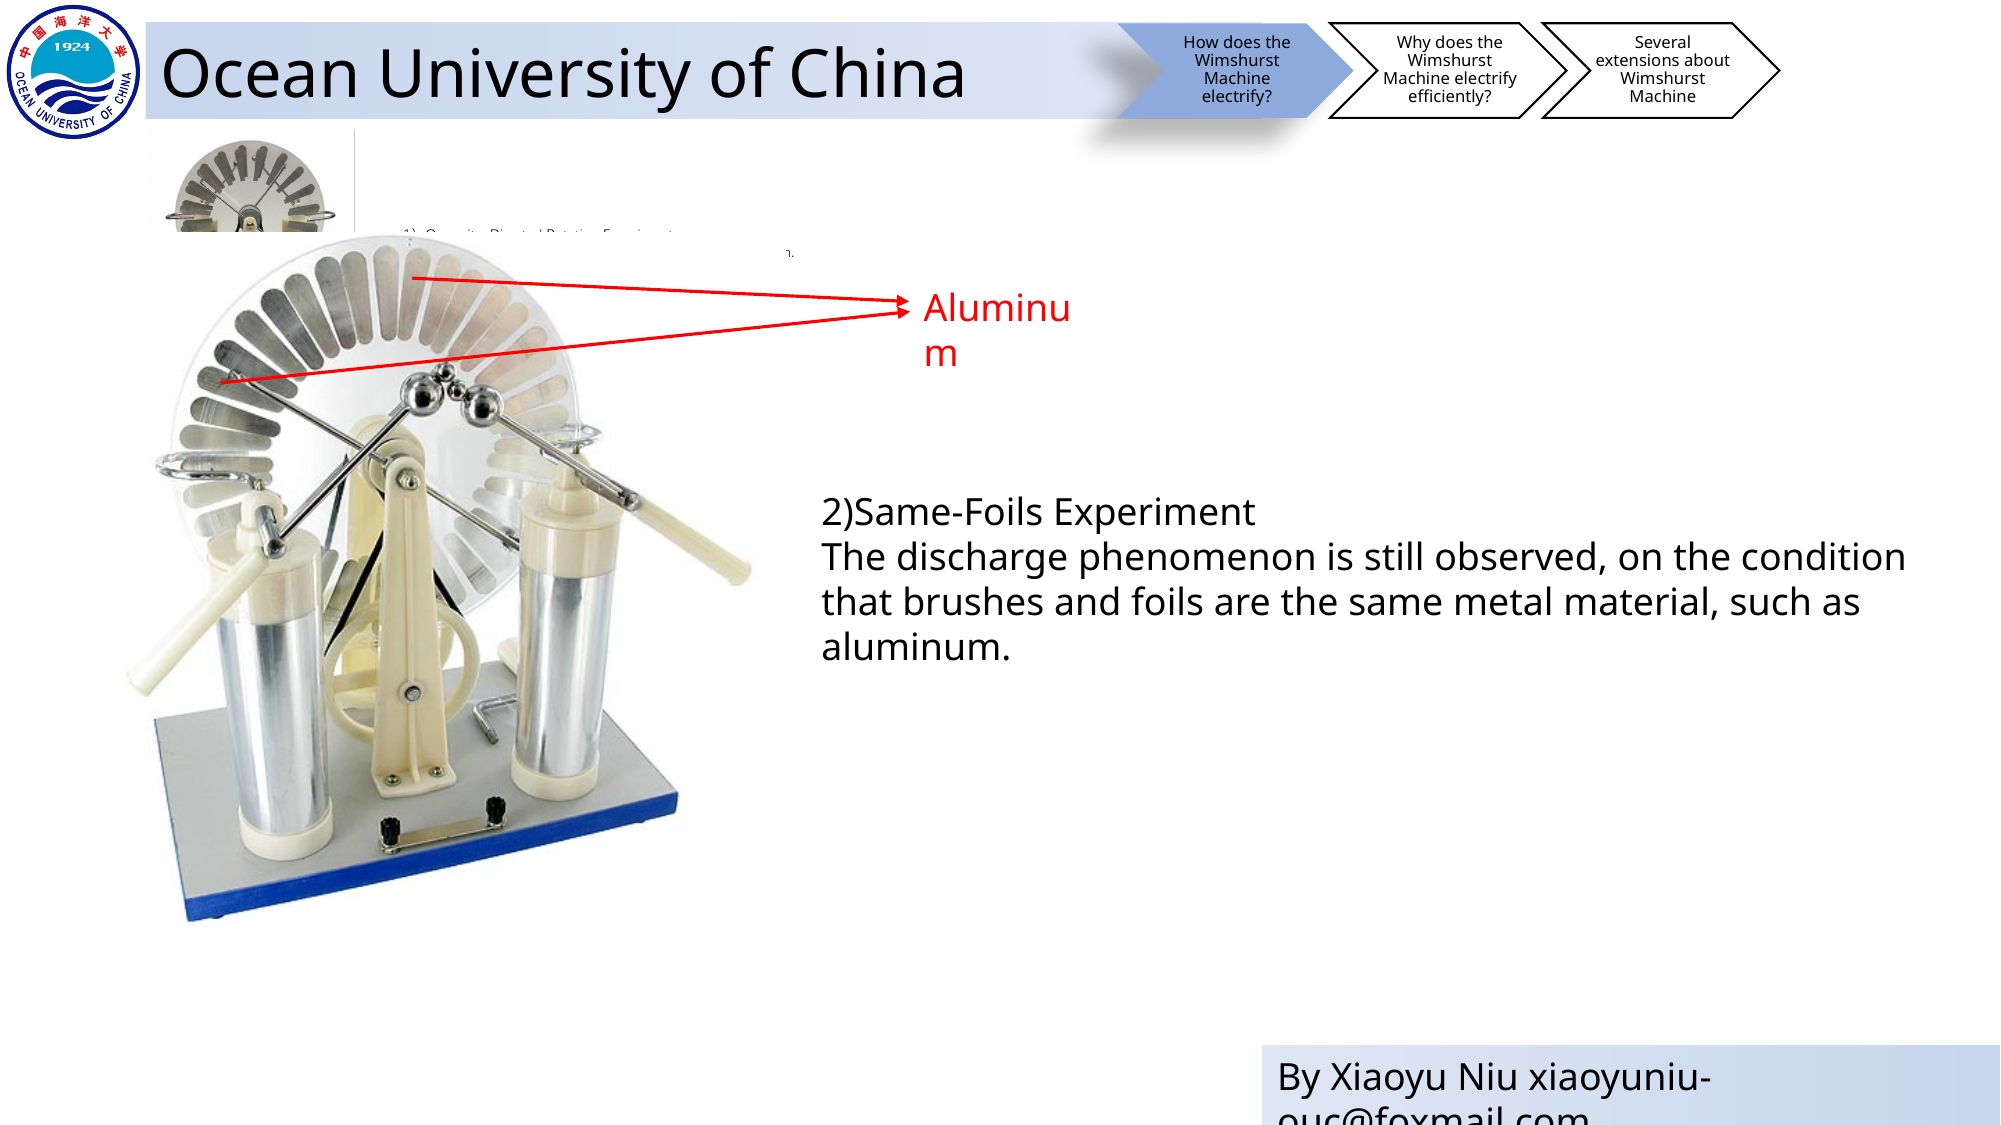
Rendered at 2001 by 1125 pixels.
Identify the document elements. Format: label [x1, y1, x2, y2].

text_box [1116, 0, 1780, 325]
text_box [92, 232, 1957, 926]
picture [0, 0, 807, 232]
